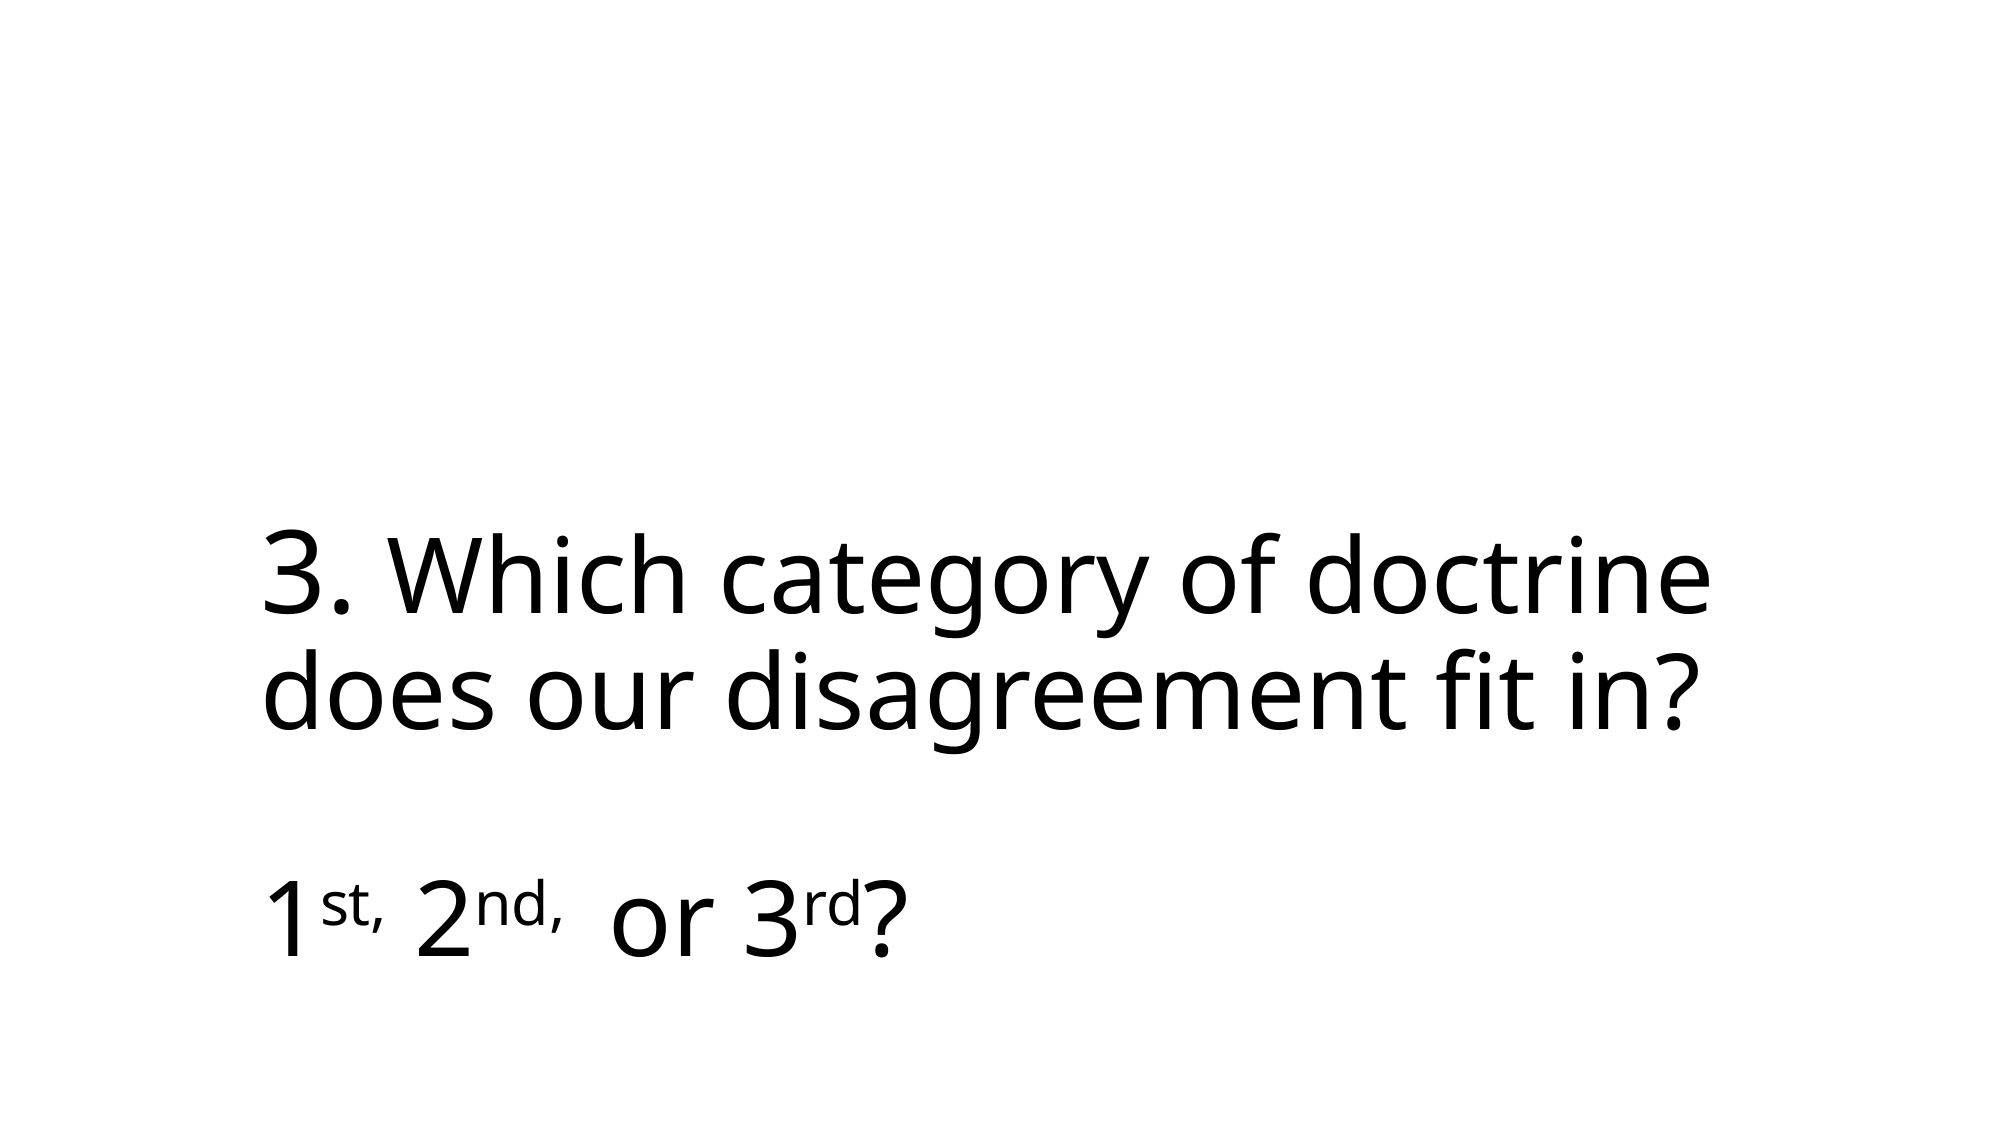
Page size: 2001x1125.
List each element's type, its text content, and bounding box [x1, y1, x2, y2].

title 3. Which category of doctrine does our disagreement fit in? 1st, 2nd, or 3rd? [244, 495, 1957, 1125]
